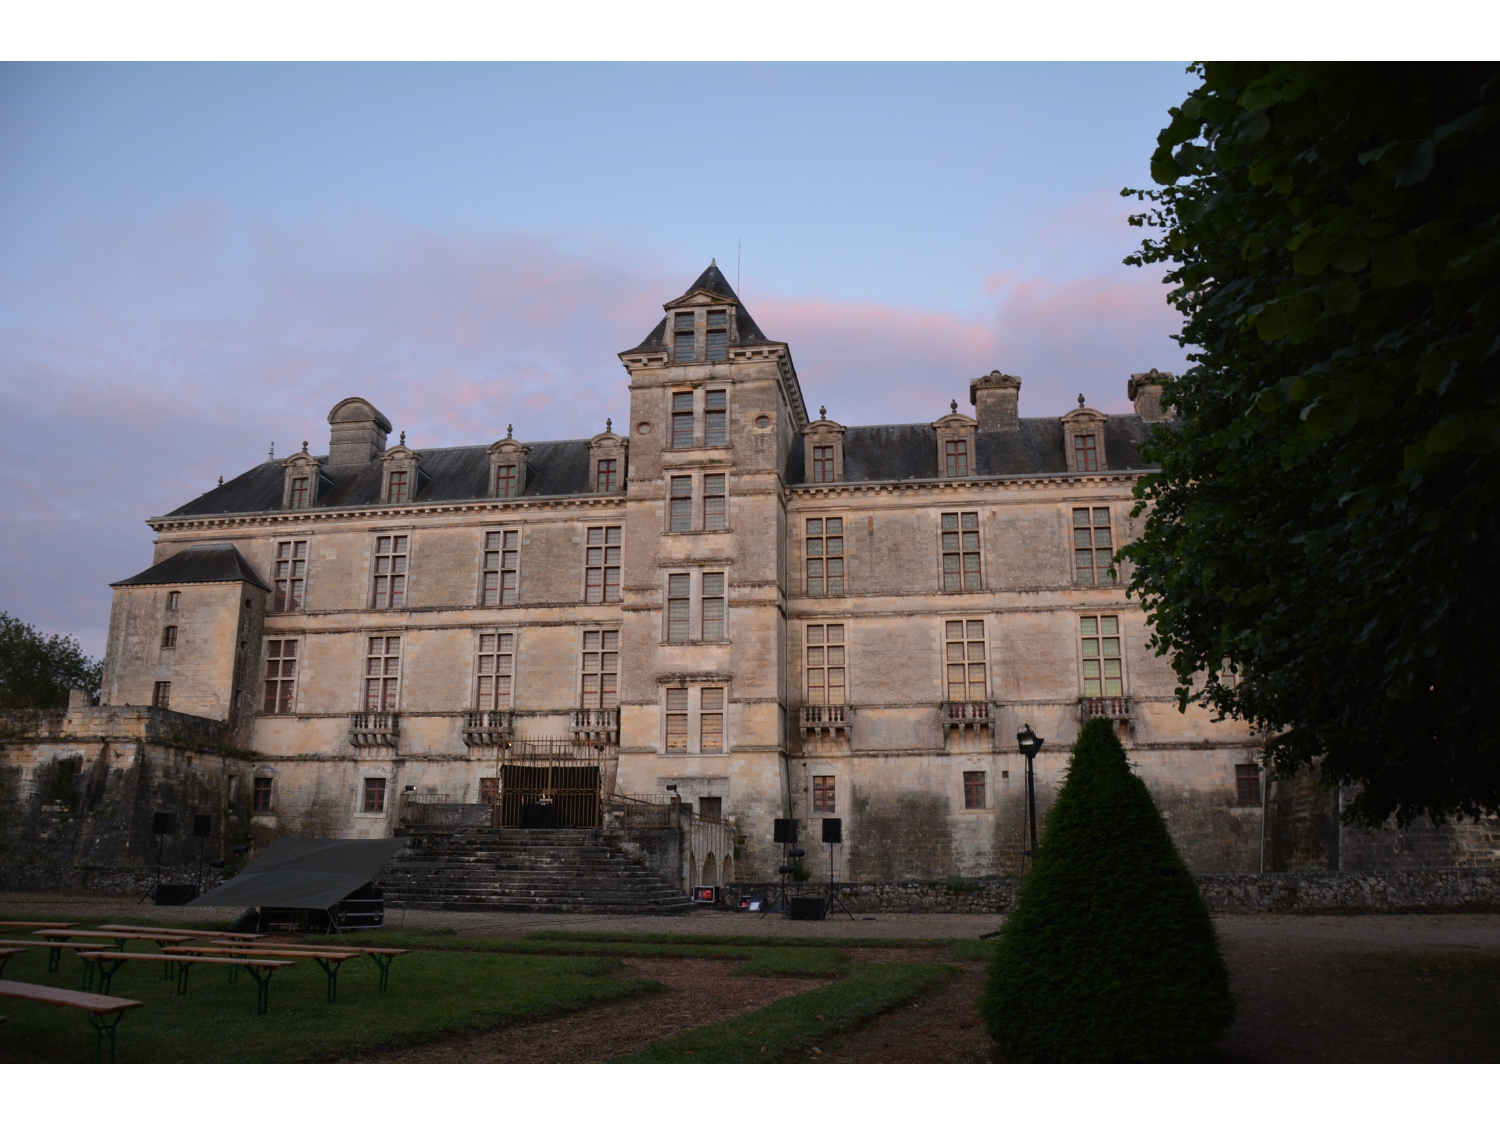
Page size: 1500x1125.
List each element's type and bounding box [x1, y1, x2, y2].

picture [0, 60, 1500, 1064]
